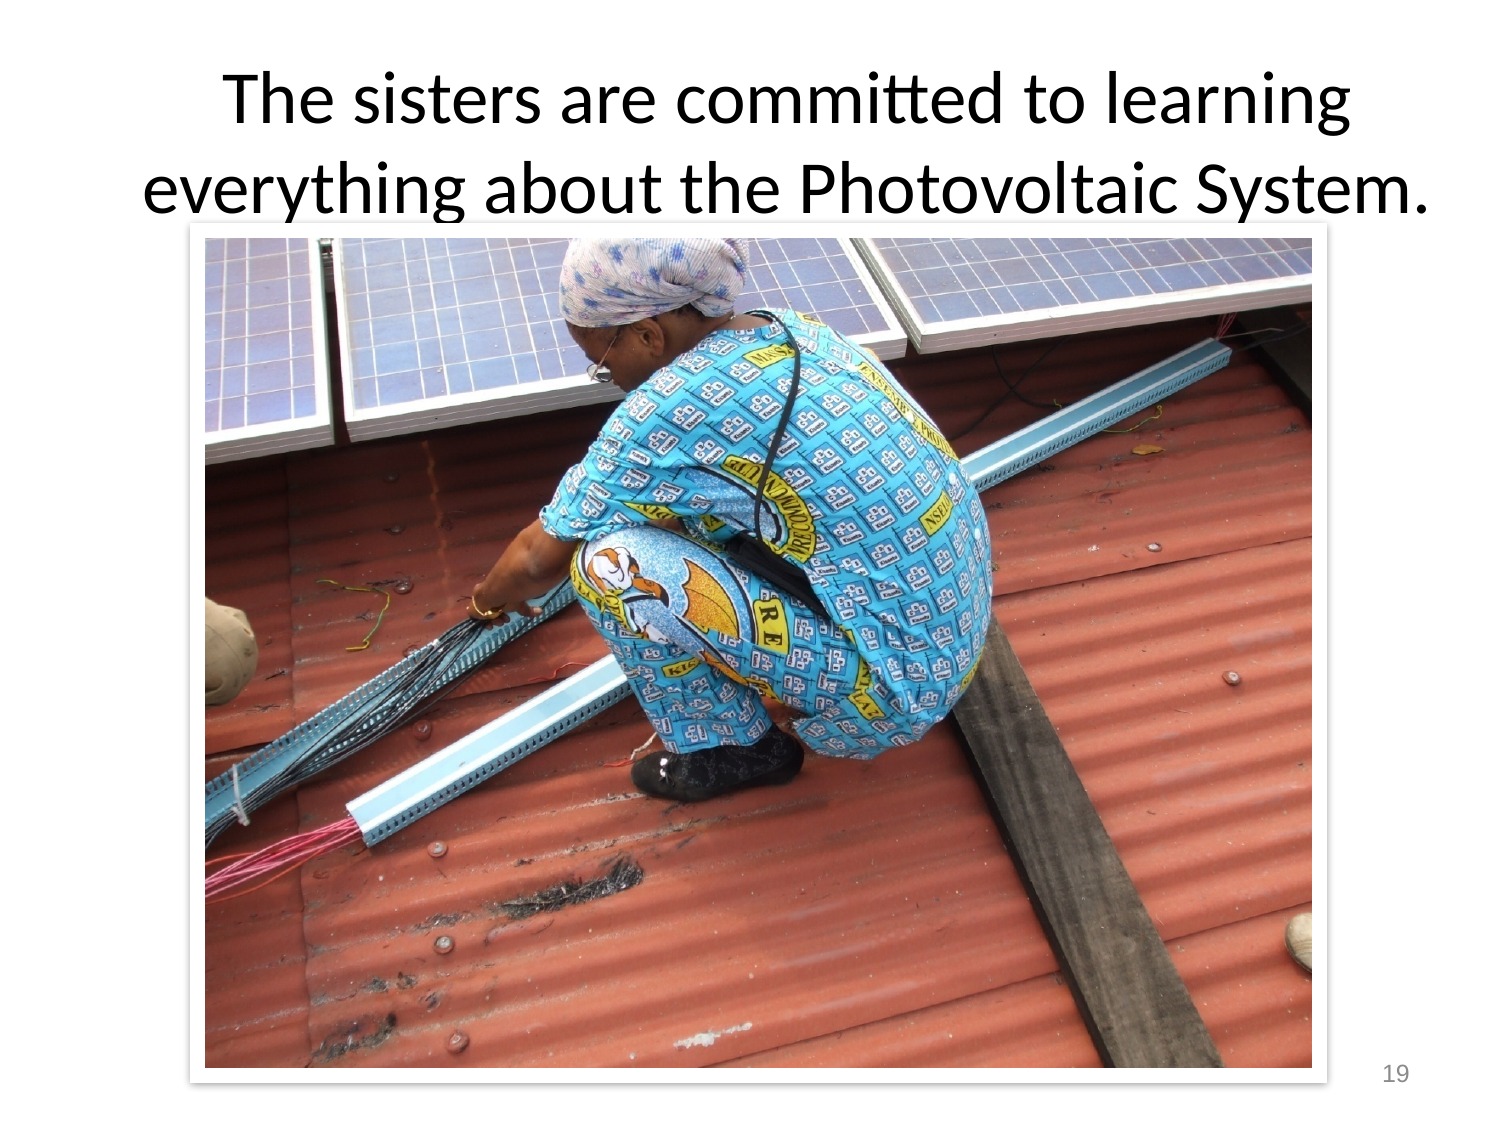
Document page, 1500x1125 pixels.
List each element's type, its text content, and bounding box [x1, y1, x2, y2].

title The sisters are committed to learning everything about the Photovoltaic System. [75, 45, 1500, 233]
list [204, 237, 1313, 1069]
slide_number 19 [1074, 1042, 1425, 1103]
